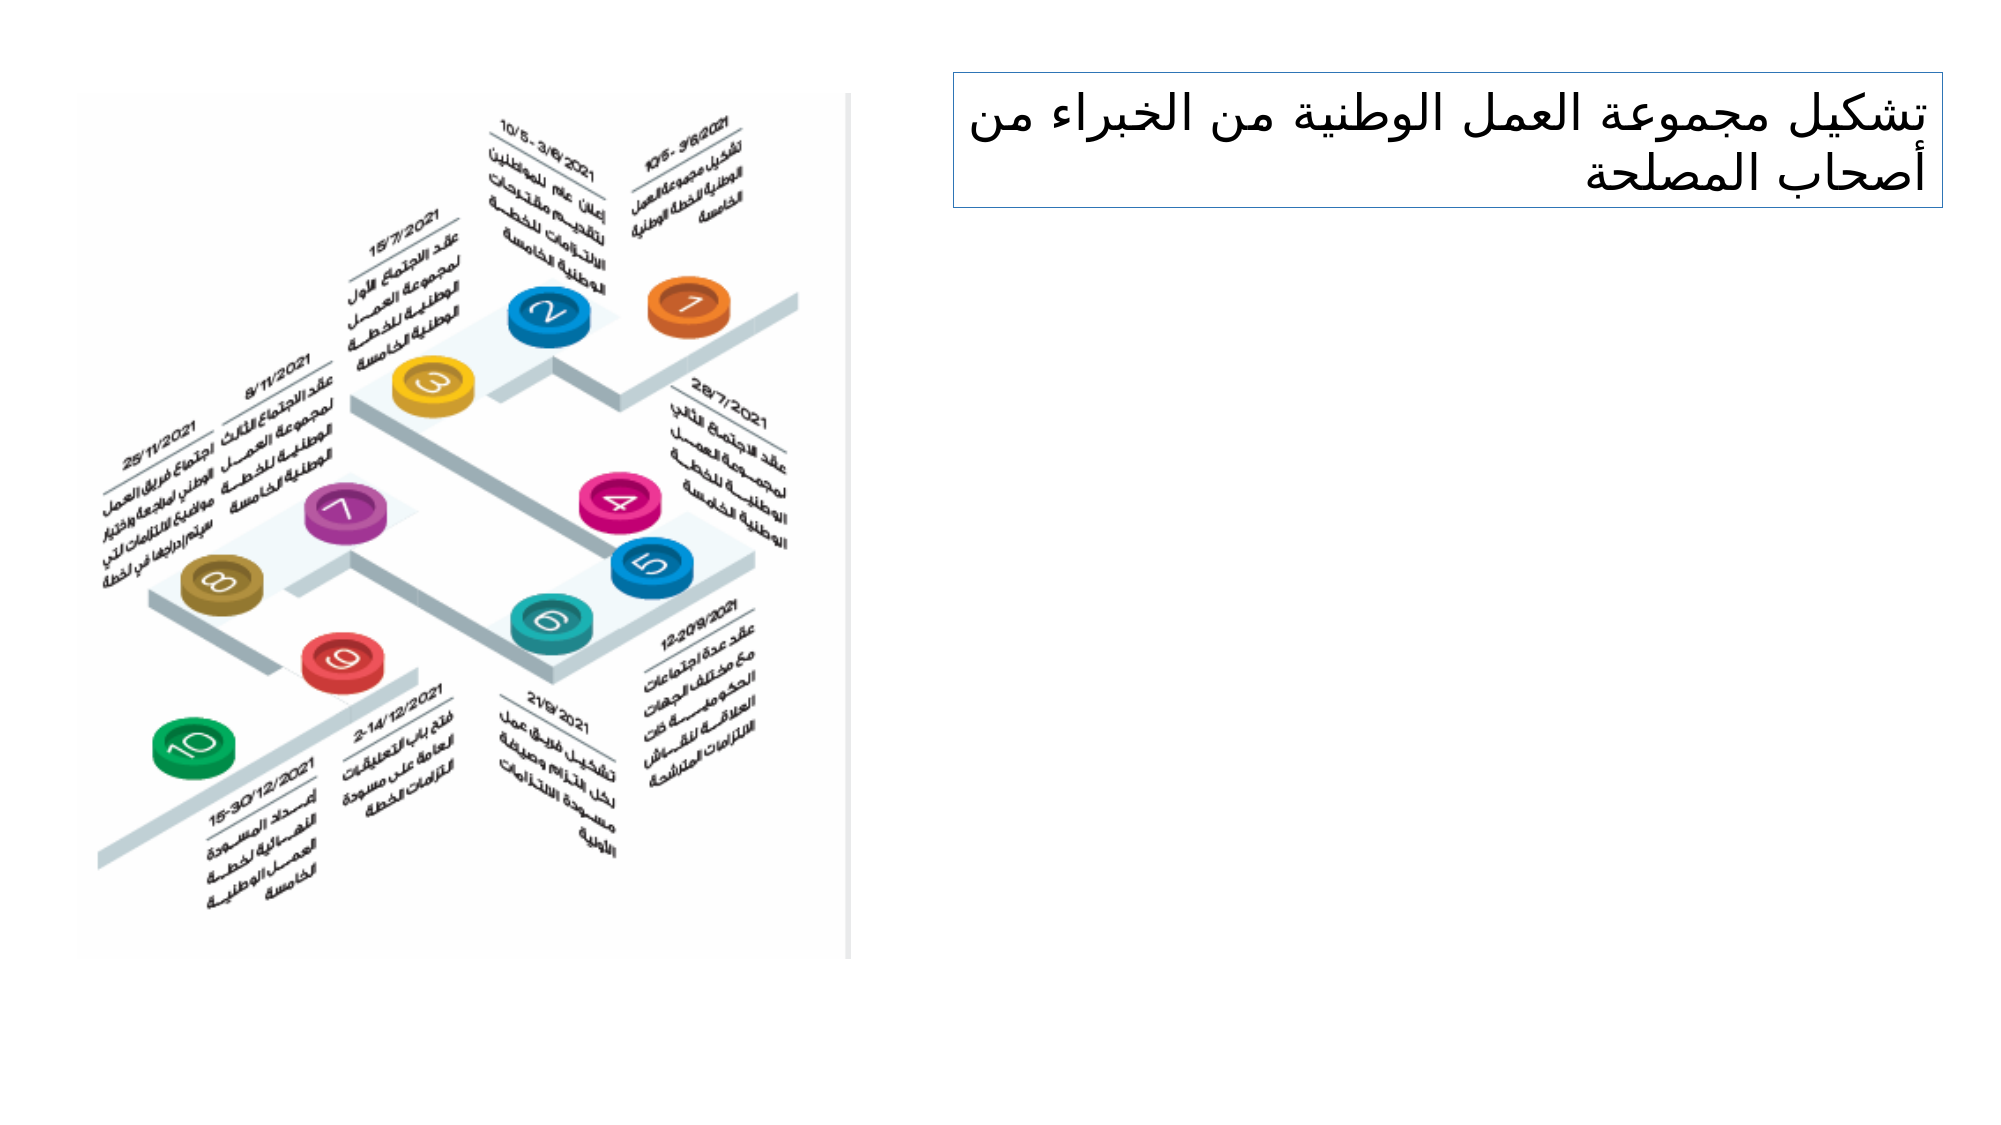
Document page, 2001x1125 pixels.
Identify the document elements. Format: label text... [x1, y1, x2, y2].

text_box تشكيل مجموعة العمل الوطنية من الخبراء من أصحاب المصلحة [953, 72, 1943, 208]
picture [77, 93, 851, 959]
